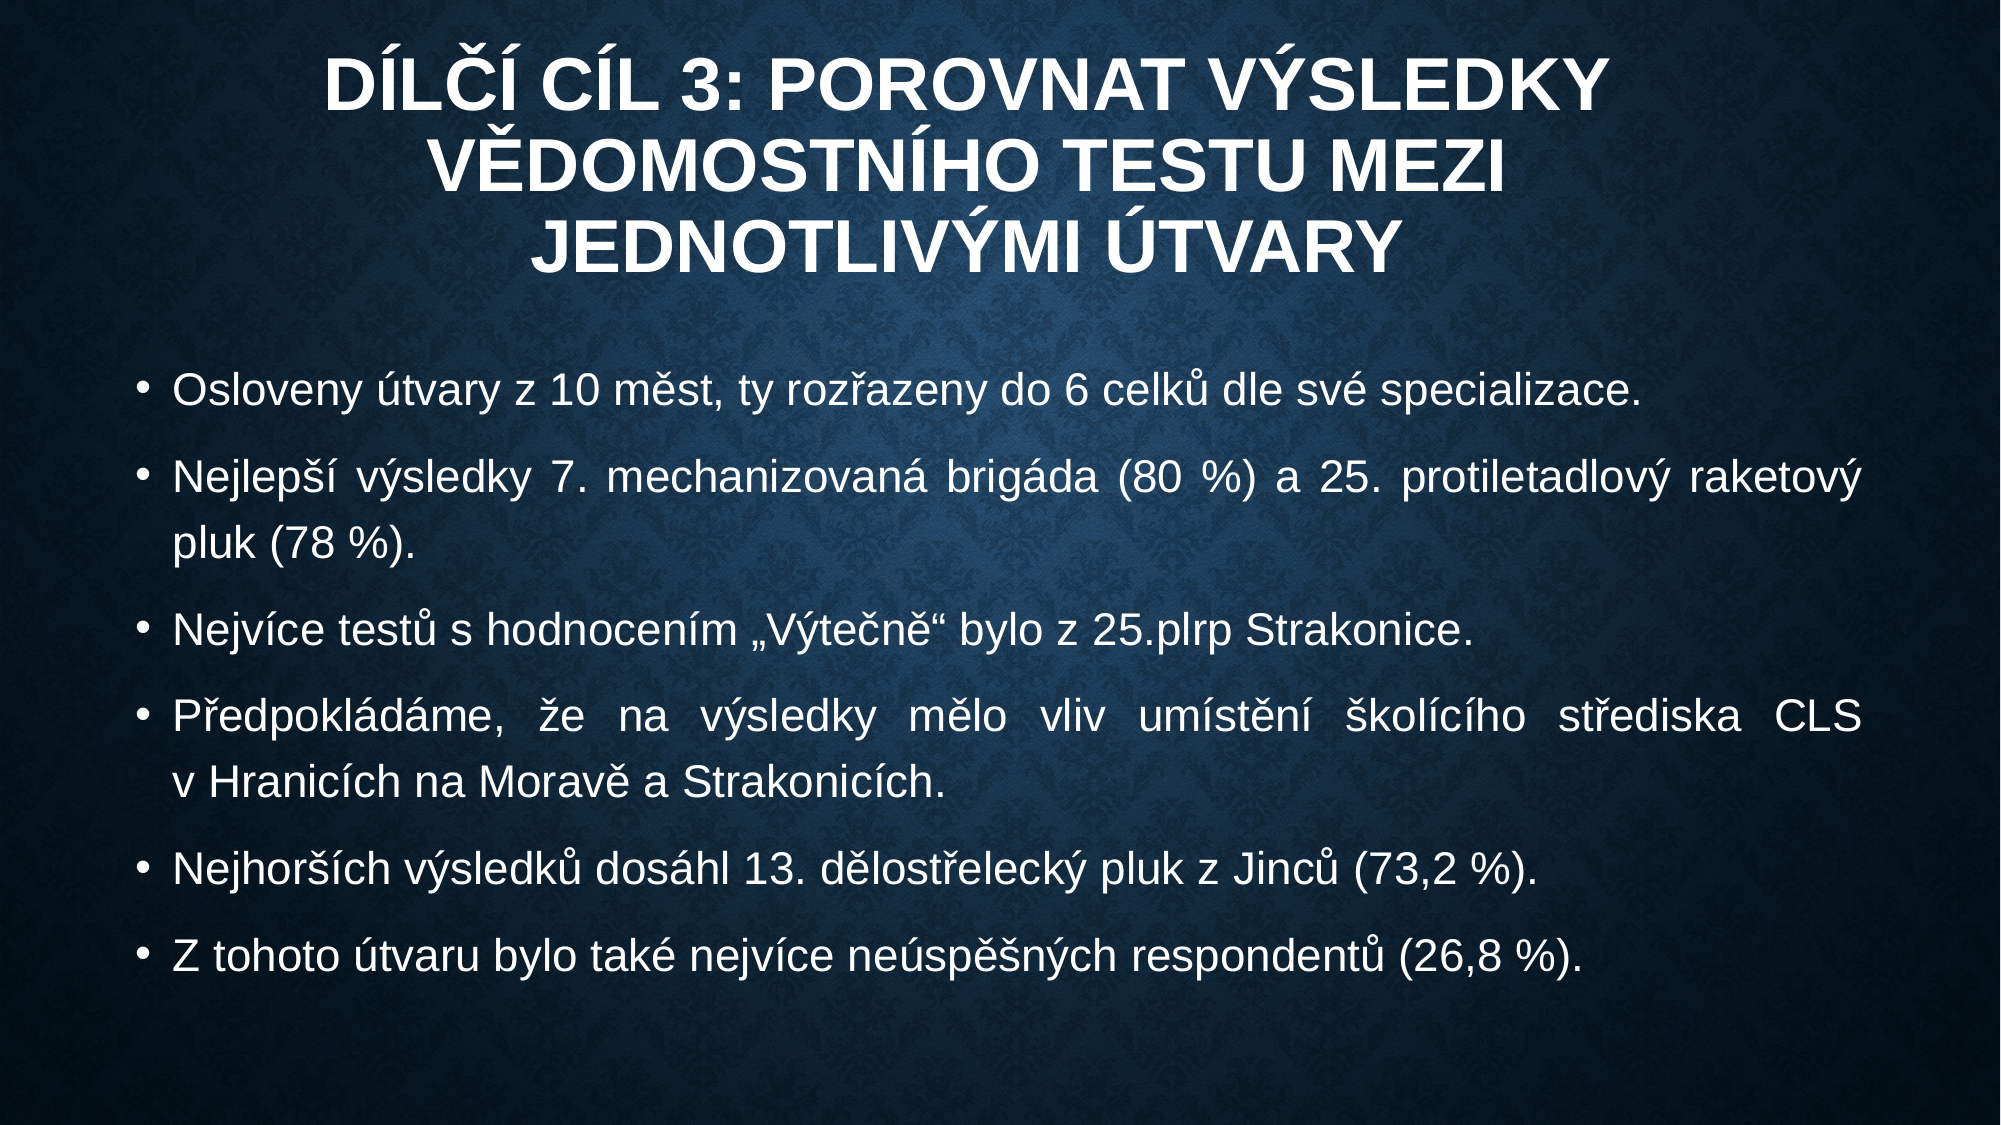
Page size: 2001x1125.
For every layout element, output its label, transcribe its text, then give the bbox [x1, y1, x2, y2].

title Dílčí cíl 3: Porovnat výsledky vědomostního testu mezi jednotlivými útvary [227, 40, 1708, 294]
list Osloveny útvary z 10 měst, ty rozřazeny do 6 celků dle své specializace. Nejlepší výsledky 7. mechanizovaná brigáda (80 %) a 25. protiletadlový raketový pluk (78 %). Nejvíce testů s hodnocením „Výtečně“ bylo z 25.plrp Strakonice. Předpokládáme, že na výsledky mělo vliv umístění školícího střediska CLS v Hranicích na Moravě a Strakonicích. Nejhorších výsledků dosáhl 13. dělostřelecký pluk z Jinců (73,2 %). Z tohoto útvaru bylo také nejvíce neúspěšných respondentů (26,8 %). [120, 341, 1880, 1042]
